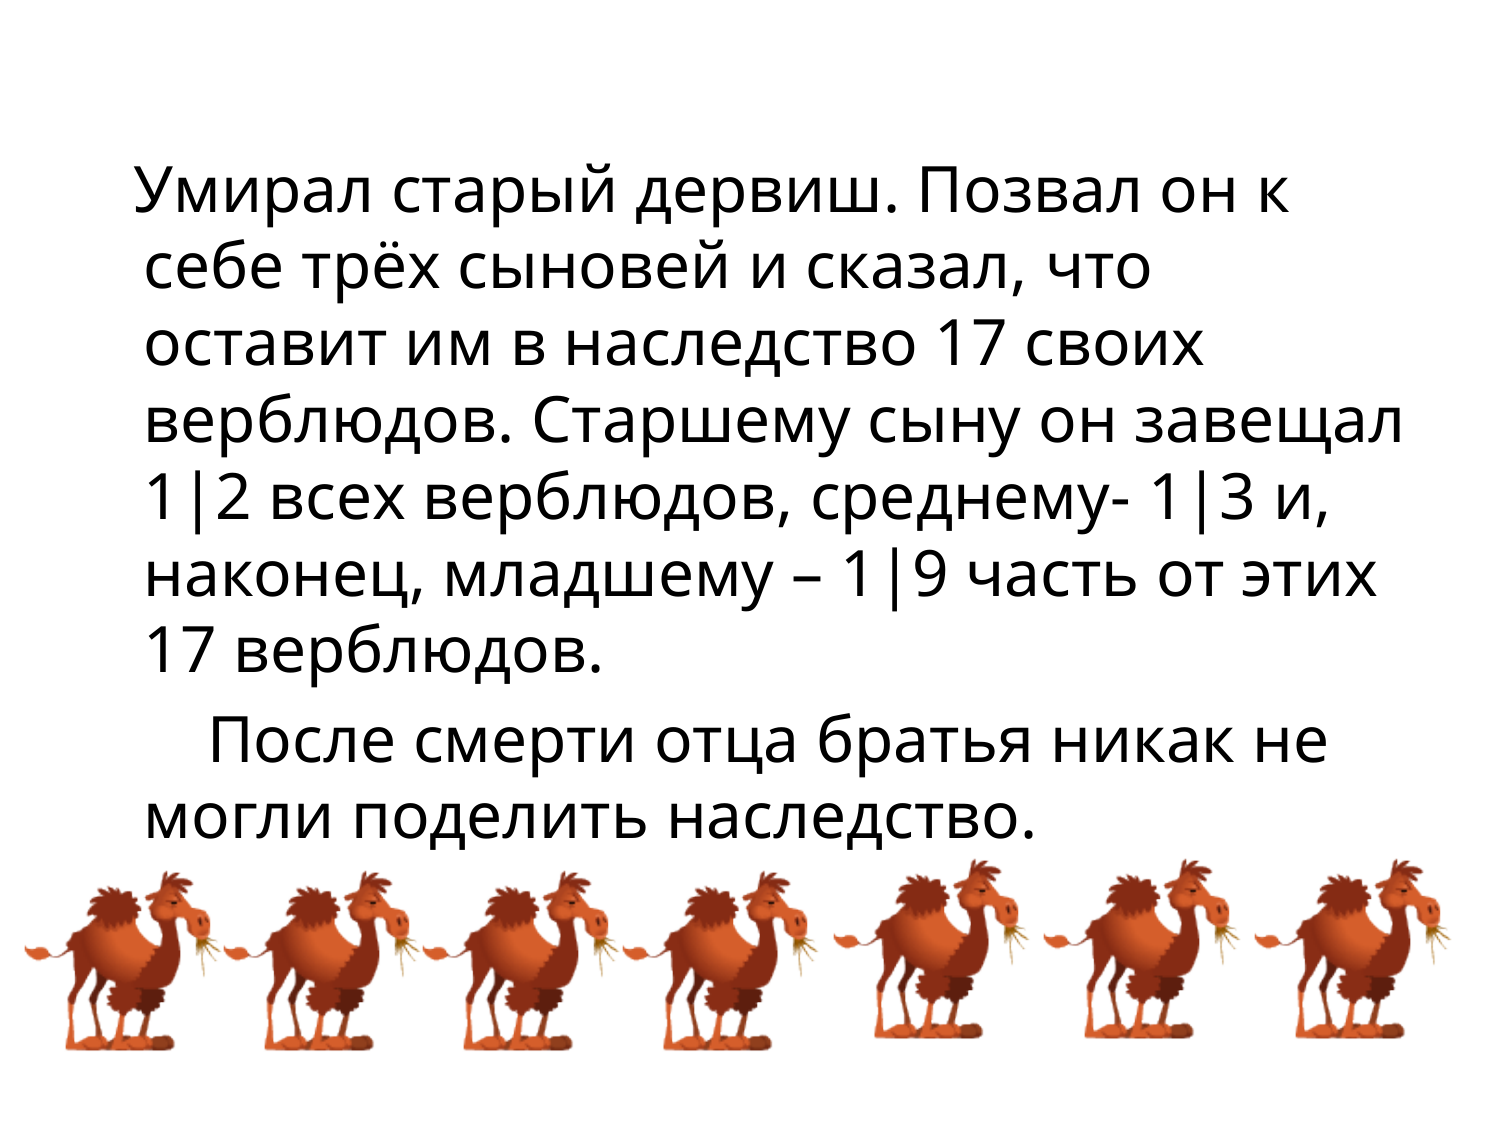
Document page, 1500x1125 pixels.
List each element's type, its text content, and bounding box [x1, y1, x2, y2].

list Умирал старый дервиш. Позвал он к себе трёх сыновей и сказал, что оставит им в наследство 17 своих верблюдов. Старшему сыну он завещал 1|2 всех верблюдов, среднему- 1|3 и, наконец, младшему – 1|9 часть от этих 17 верблюдов. После смерти отца братья никак не могли поделить наследство. [75, 140, 1425, 842]
picture [23, 831, 1466, 1055]
